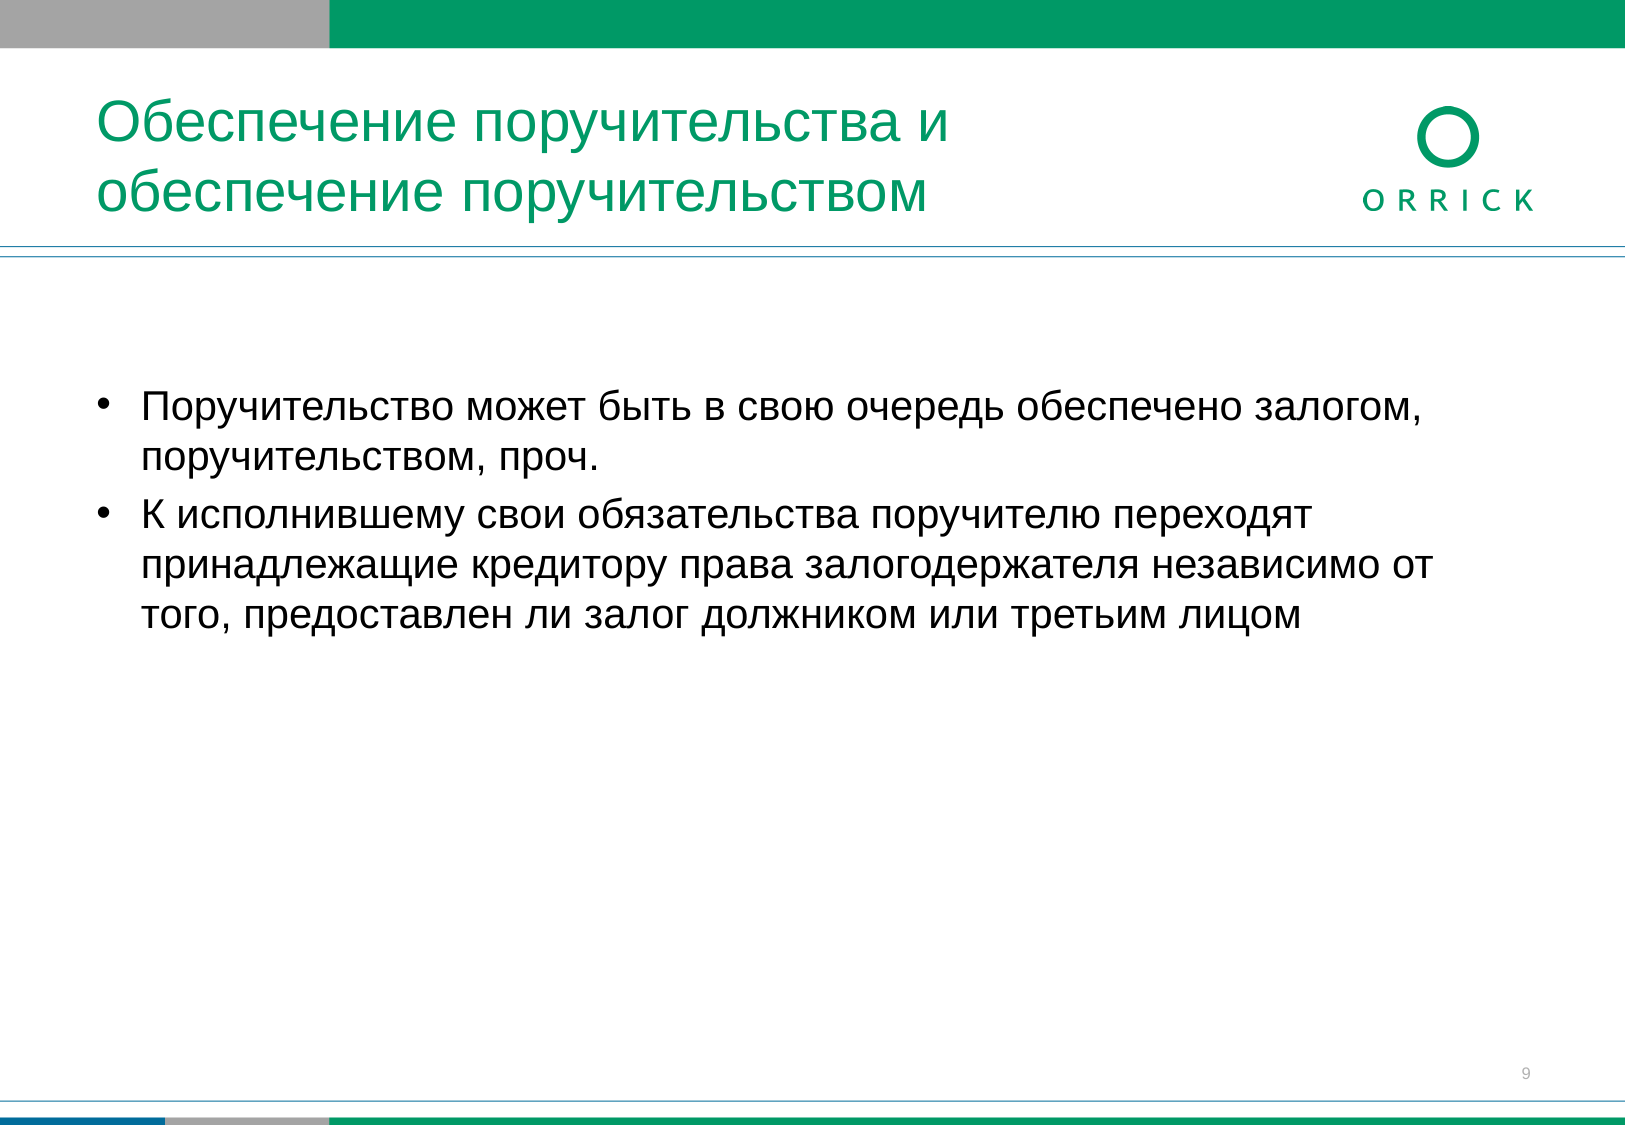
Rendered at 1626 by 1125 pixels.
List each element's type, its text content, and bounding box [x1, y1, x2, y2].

list Поручительство может быть в свою очередь обеспечено залогом, поручительством, проч. К исполнившему свои обязательства поручителю переходят принадлежащие кредитору права залогодержателя независимо от того, предоставлен ли залог должником или третьим лицом [81, 312, 1463, 1000]
slide_number 9 [1166, 1042, 1546, 1103]
picture [0, 0, 1625, 1125]
title Обеспечение поручительства и обеспечение поручительством [81, 93, 1231, 231]
